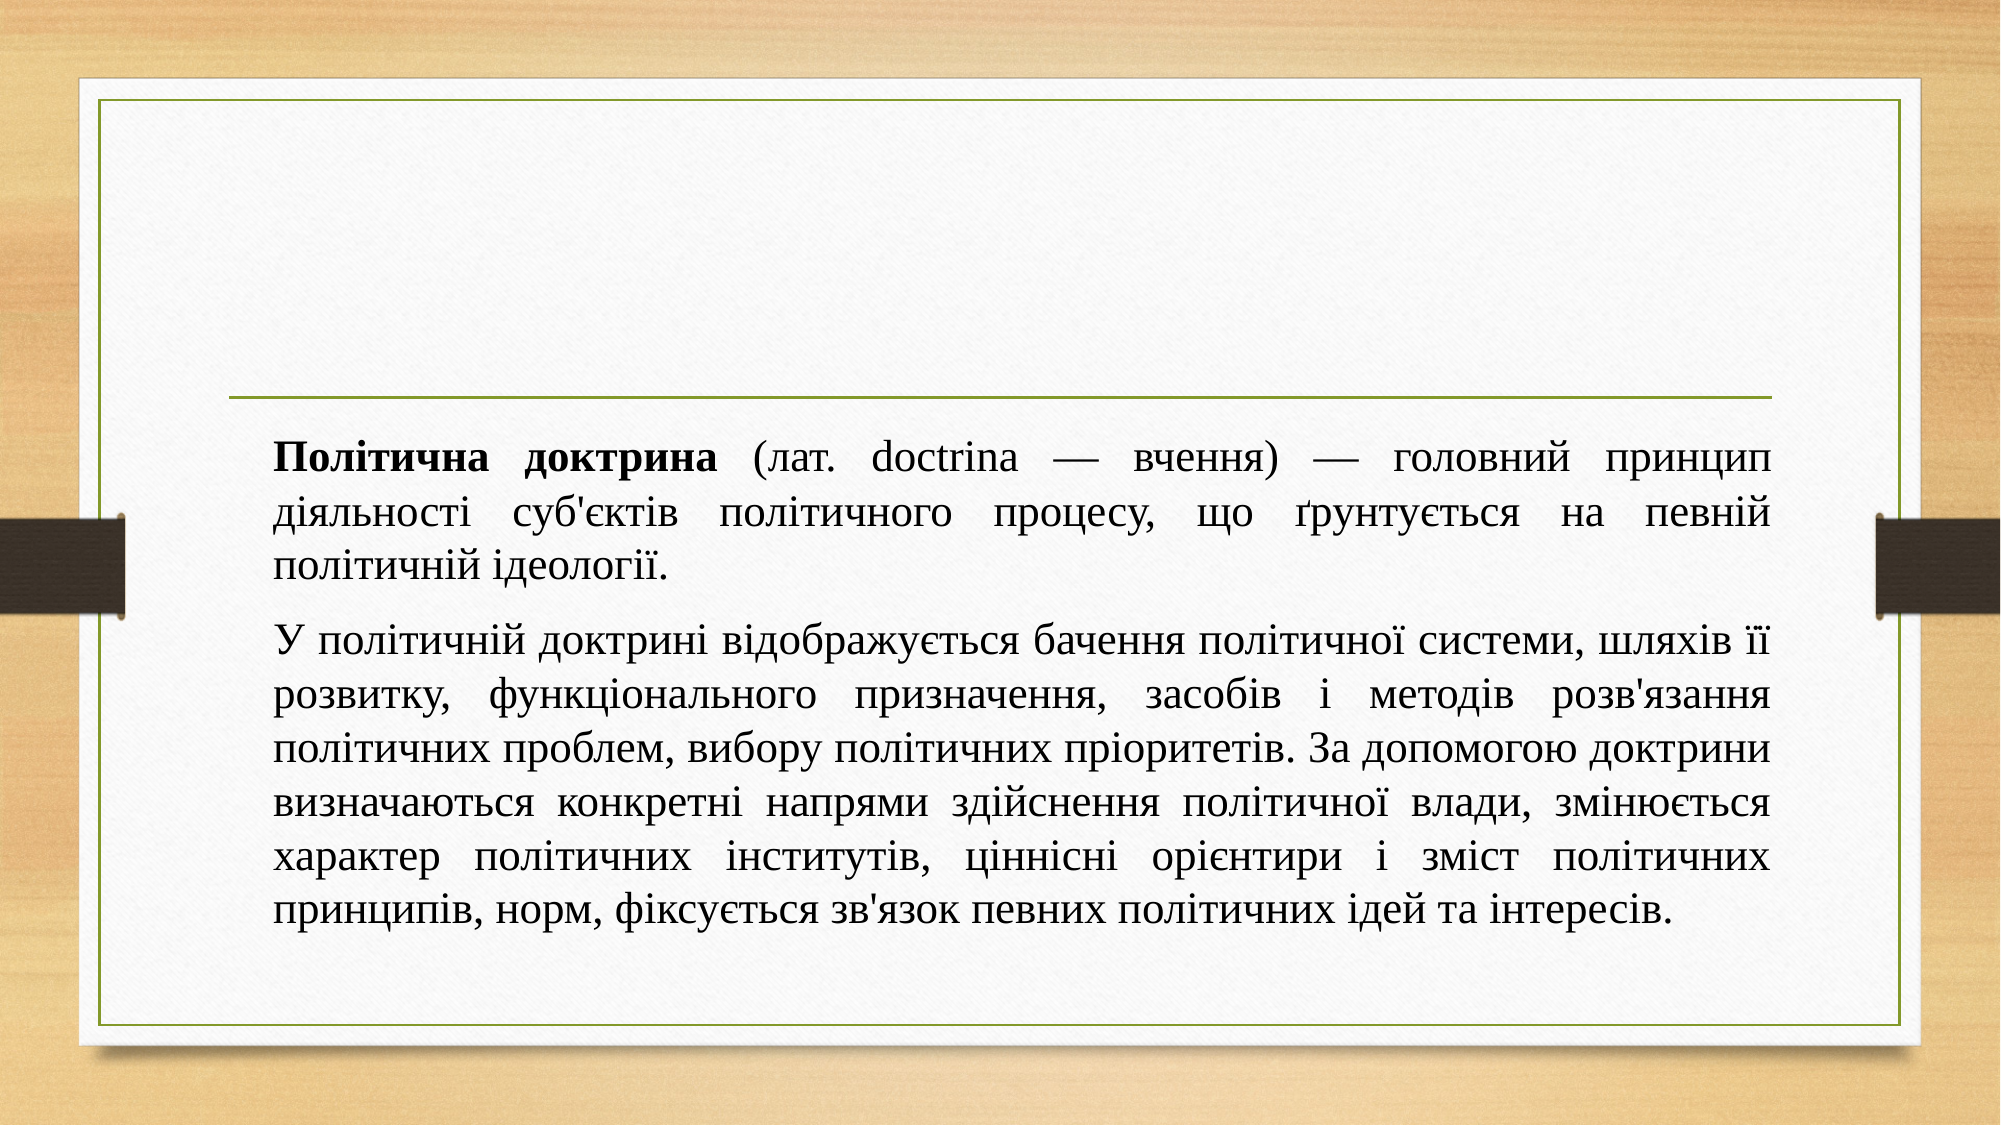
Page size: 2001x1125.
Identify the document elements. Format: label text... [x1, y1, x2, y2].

list Політична доктрина (лат. doctrina — вчення) — головний принцип діяльності суб'єктів політичного процесу, що ґрунтується на певній політичній ідеології. У політичній доктрині відображується бачення політичної системи, шляхів її розвитку, функціонального призначення, засобів і методів розв'язання політичних проблем, вибору політичних пріоритетів. За допомогою доктрини визначаються конкретні напрями здійснення політичної влади, змінюється характер політичних інститутів, ціннісні орієнтири і зміст політичних принципів, норм, фіксується зв'язок певних політичних ідей та інтересів. [212, 419, 1788, 964]
picture [0, 0, 2001, 1125]
